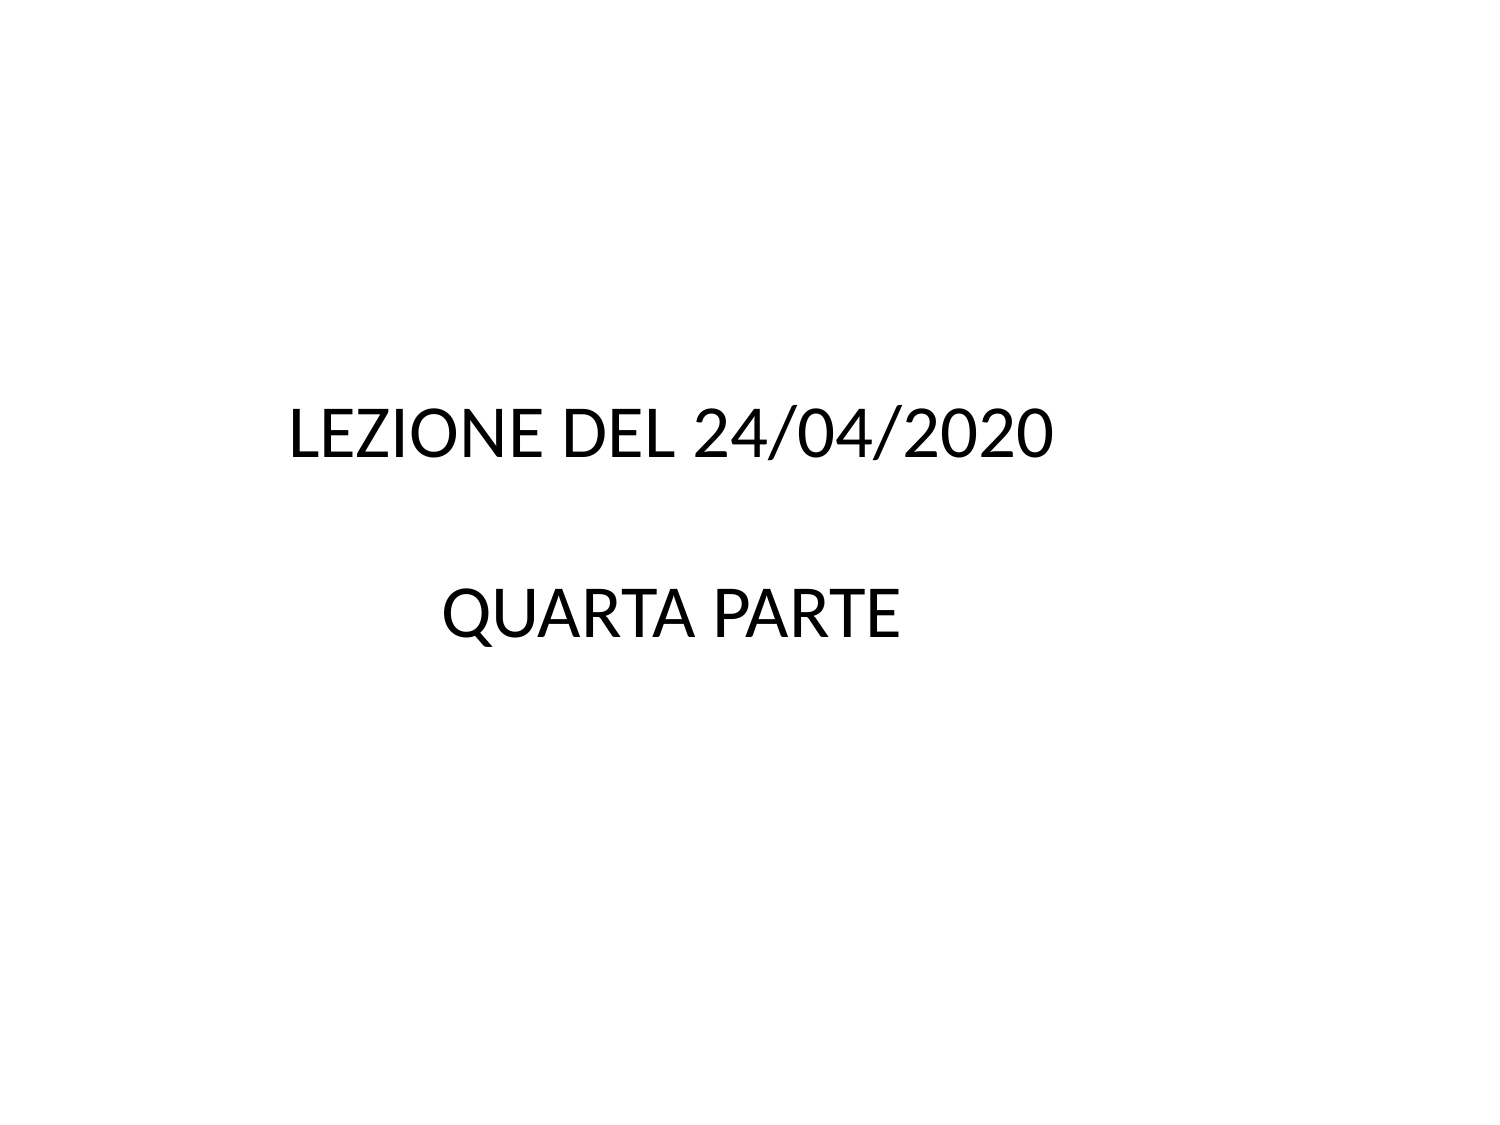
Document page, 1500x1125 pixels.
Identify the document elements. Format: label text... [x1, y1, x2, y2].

text_box LEZIONE DEL 24/04/2020 QUARTA PARTE [273, 374, 1071, 660]
